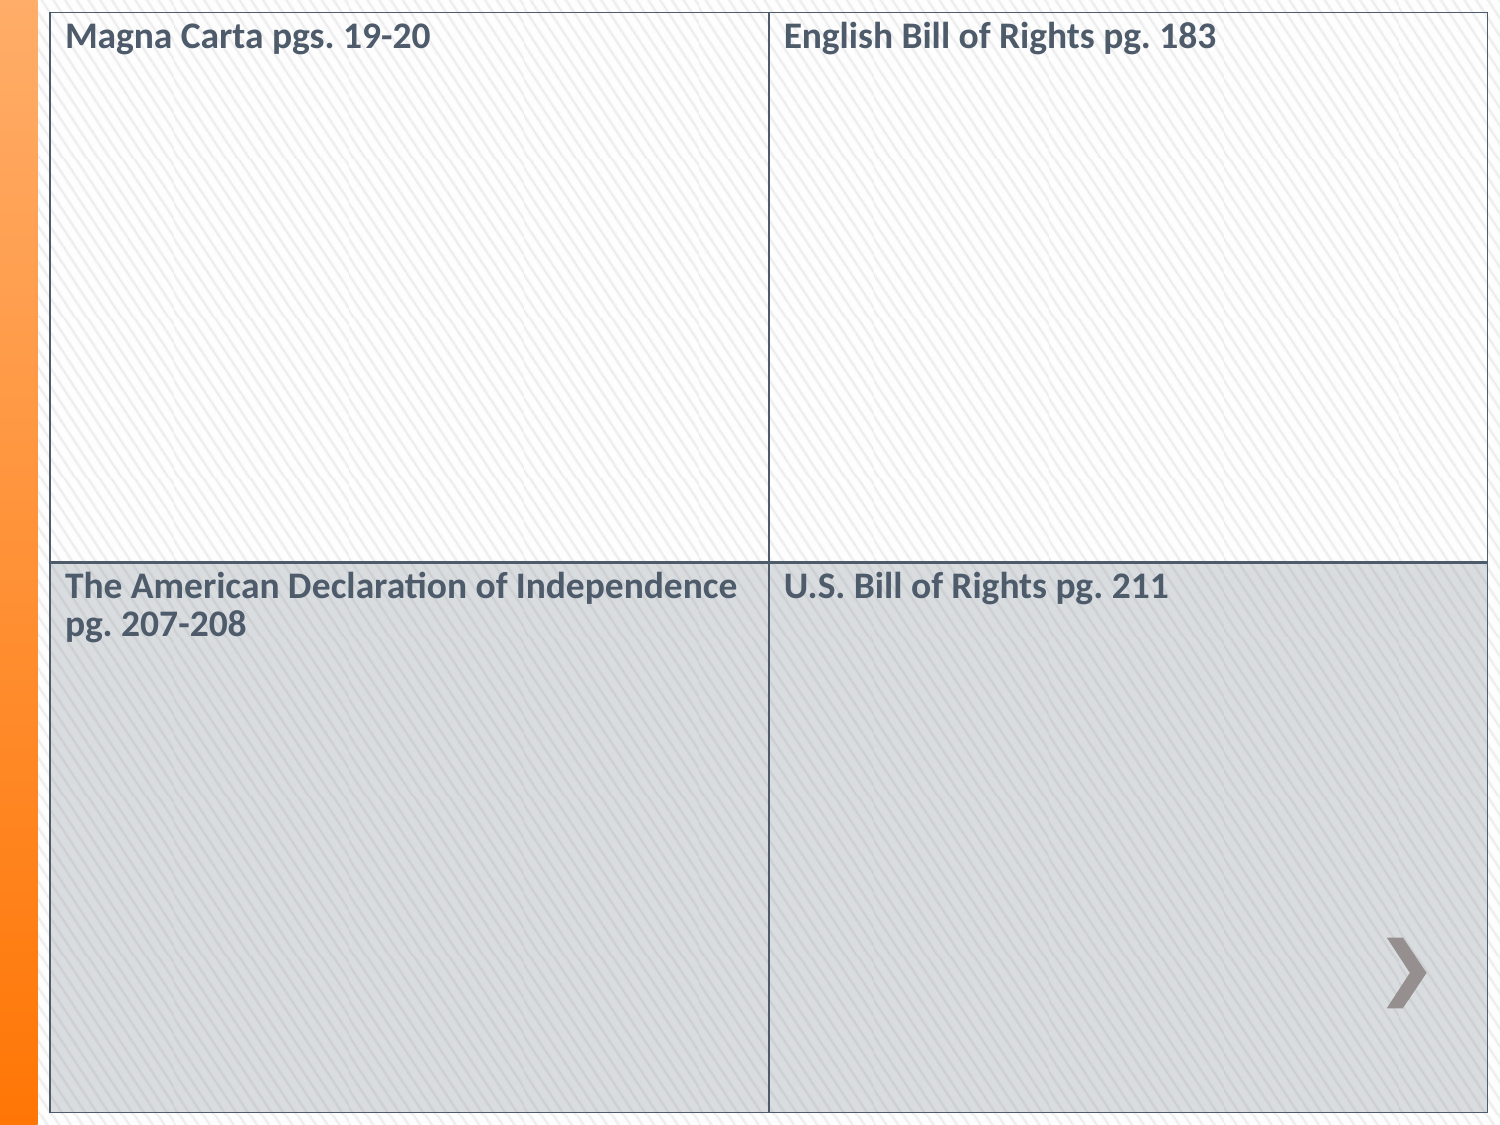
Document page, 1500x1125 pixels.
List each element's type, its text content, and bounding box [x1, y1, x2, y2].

table_cell The American Declaration of Independence pg. 207-208 [51, 564, 768, 1112]
table_cell U.S. Bill of Rights pg. 211 [770, 564, 1487, 1112]
table_header Magna Carta pgs. 19-20 [51, 13, 768, 561]
table_header English Bill of Rights pg. 183 [770, 13, 1487, 561]
